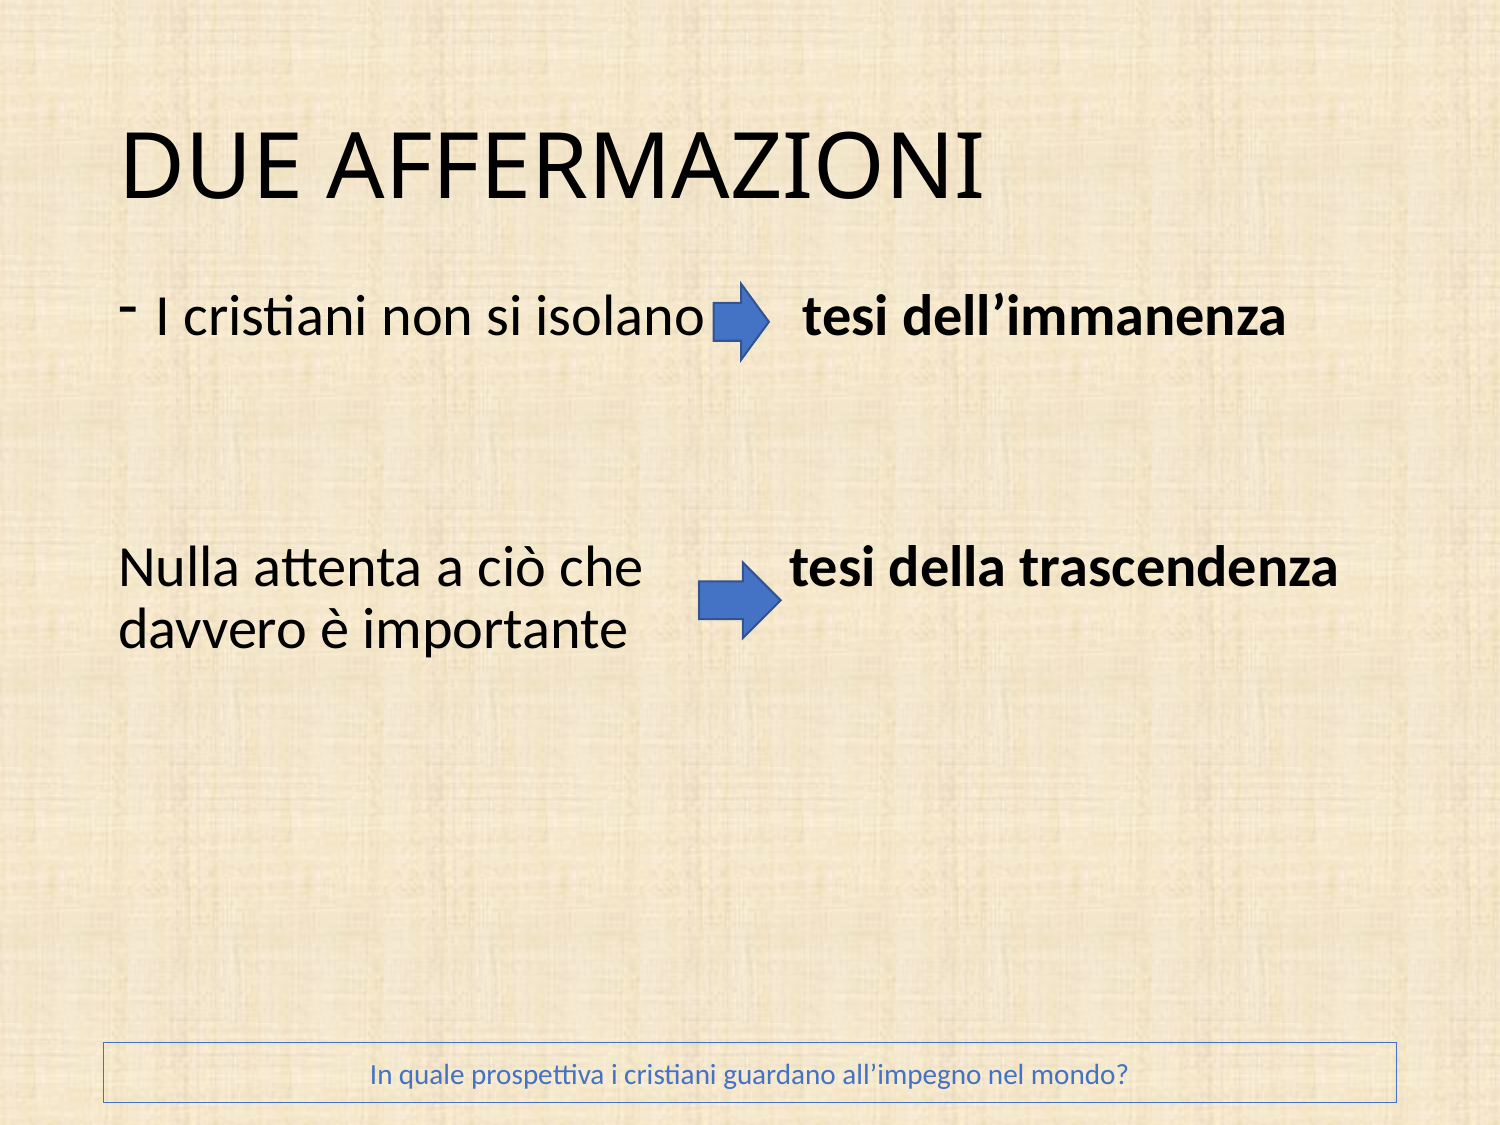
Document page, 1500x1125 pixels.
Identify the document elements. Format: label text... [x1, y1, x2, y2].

text_box [712, 280, 771, 363]
list I cristiani non si isolano Nulla attenta a ciò che davvero è importante tesi dell’immanenza tesi della trascendenza [103, 277, 1397, 1036]
text_box [698, 559, 783, 641]
footer In quale prospettiva i cristiani guardano all’impegno nel mondo? [103, 1042, 1397, 1103]
title DUE AFFERMAZIONI [103, 59, 1397, 277]
